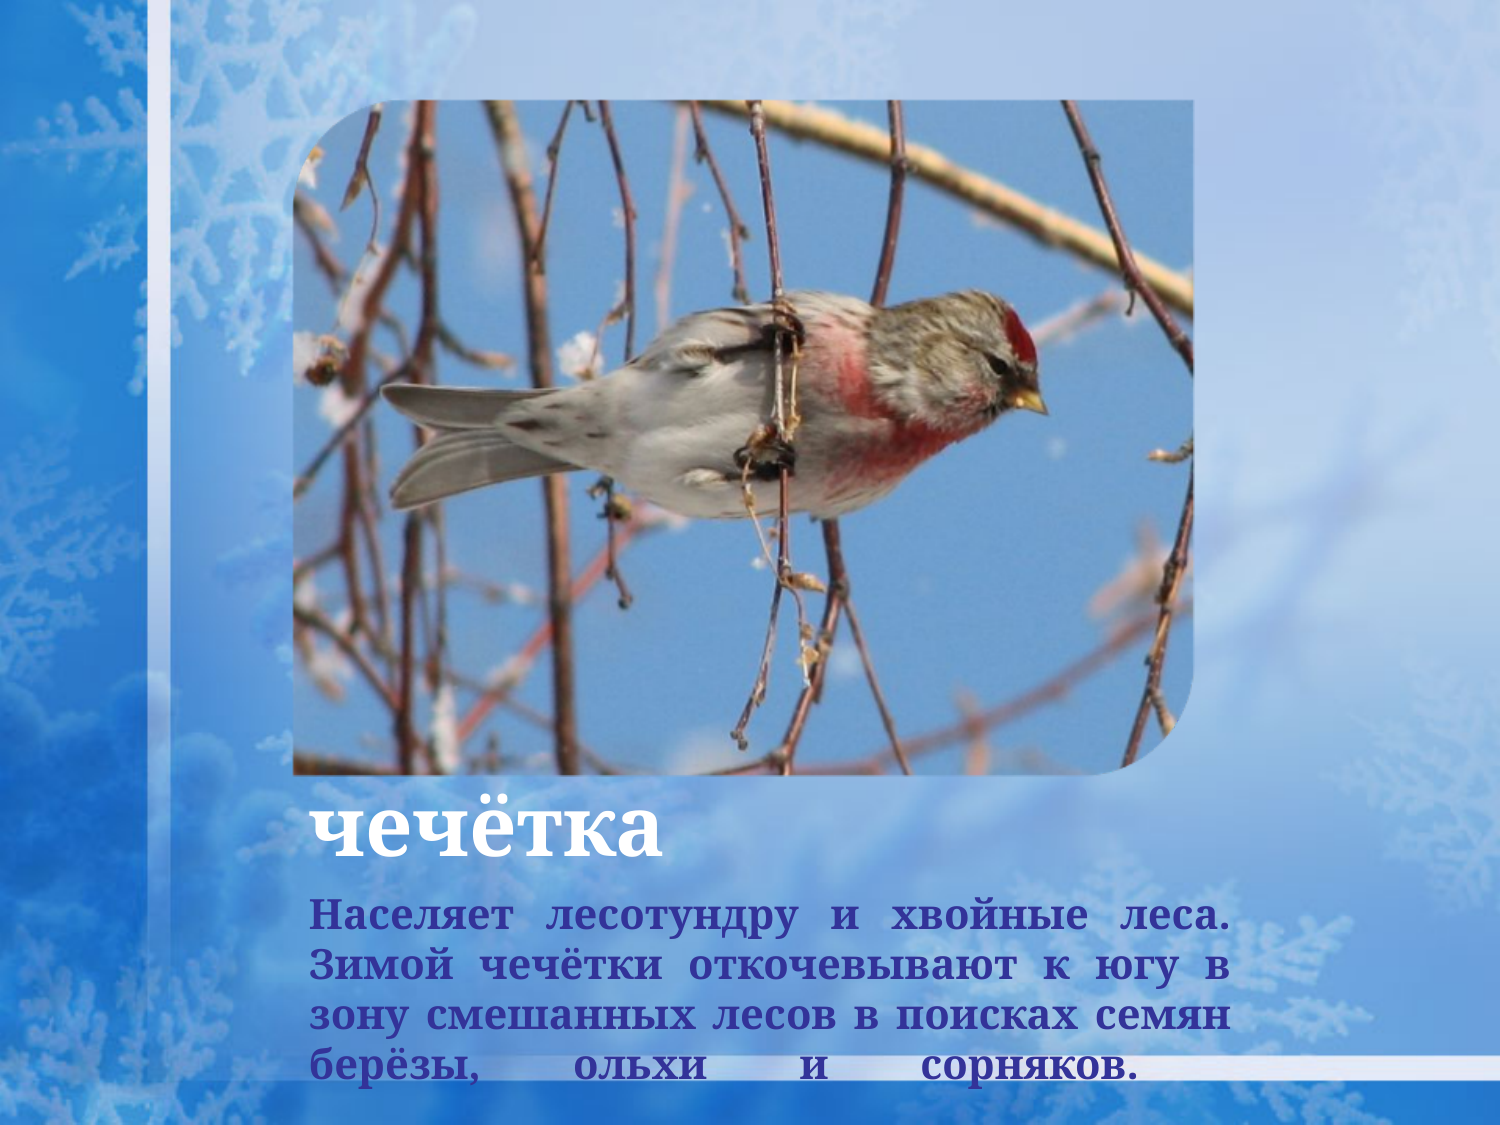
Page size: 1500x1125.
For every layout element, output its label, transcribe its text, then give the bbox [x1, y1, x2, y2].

list Населяет лесотундру и хвойные леса. Зимой чечётки откочевывают к югу в зону смешанных лесов в поисках семян берёзы, ольхи и сорняков. [293, 880, 1247, 1048]
picture [0, 0, 1500, 1125]
title чечётка [293, 787, 1195, 881]
